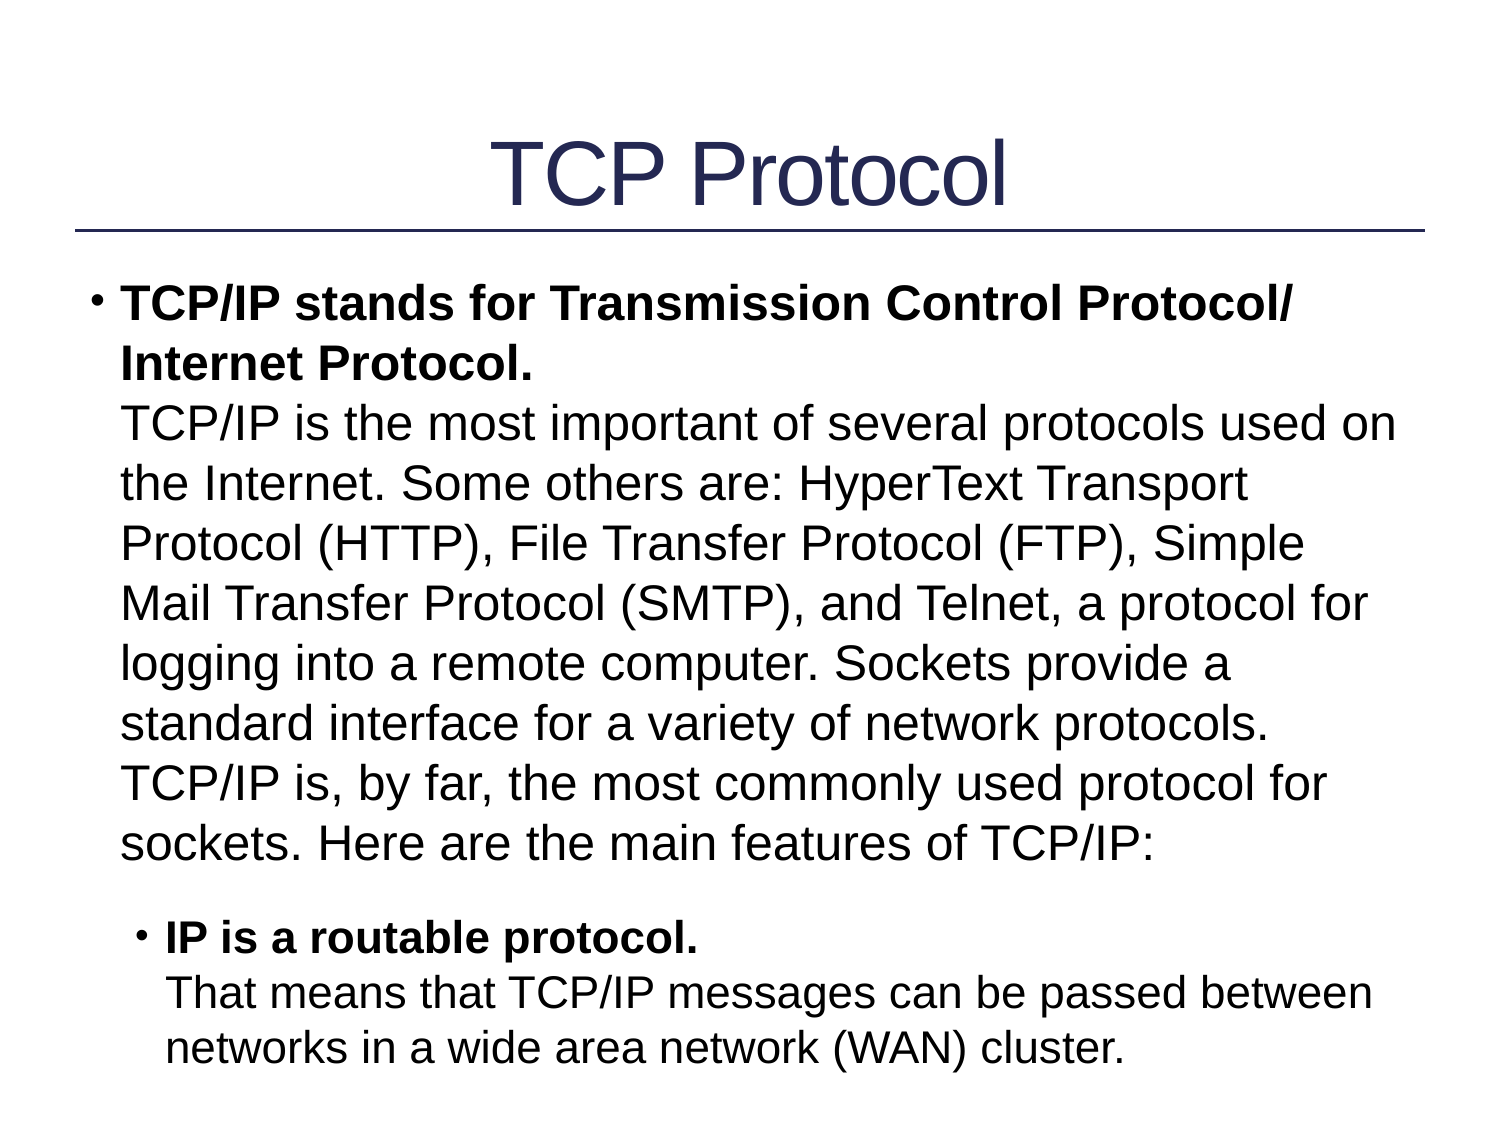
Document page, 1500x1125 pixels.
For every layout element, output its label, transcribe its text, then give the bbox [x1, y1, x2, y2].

title TCP Protocol [75, 87, 1425, 250]
list TCP/IP stands for Transmission Control Protocol/ Internet Protocol. TCP/IP is the most important of several protocols used on the Internet. Some others are: HyperText Transport Protocol (HTTP), File Transfer Protocol (FTP), Simple Mail Transfer Protocol (SMTP), and Telnet, a protocol for logging into a remote computer. Sockets provide a standard interface for a variety of network protocols. TCP/IP is, by far, the most commonly used protocol for sockets. Here are the main features of TCP/IP: IP is a routable protocol. That means that TCP/IP messages can be passed between networks in a wide area network (WAN) cluster. [75, 262, 1425, 1063]
